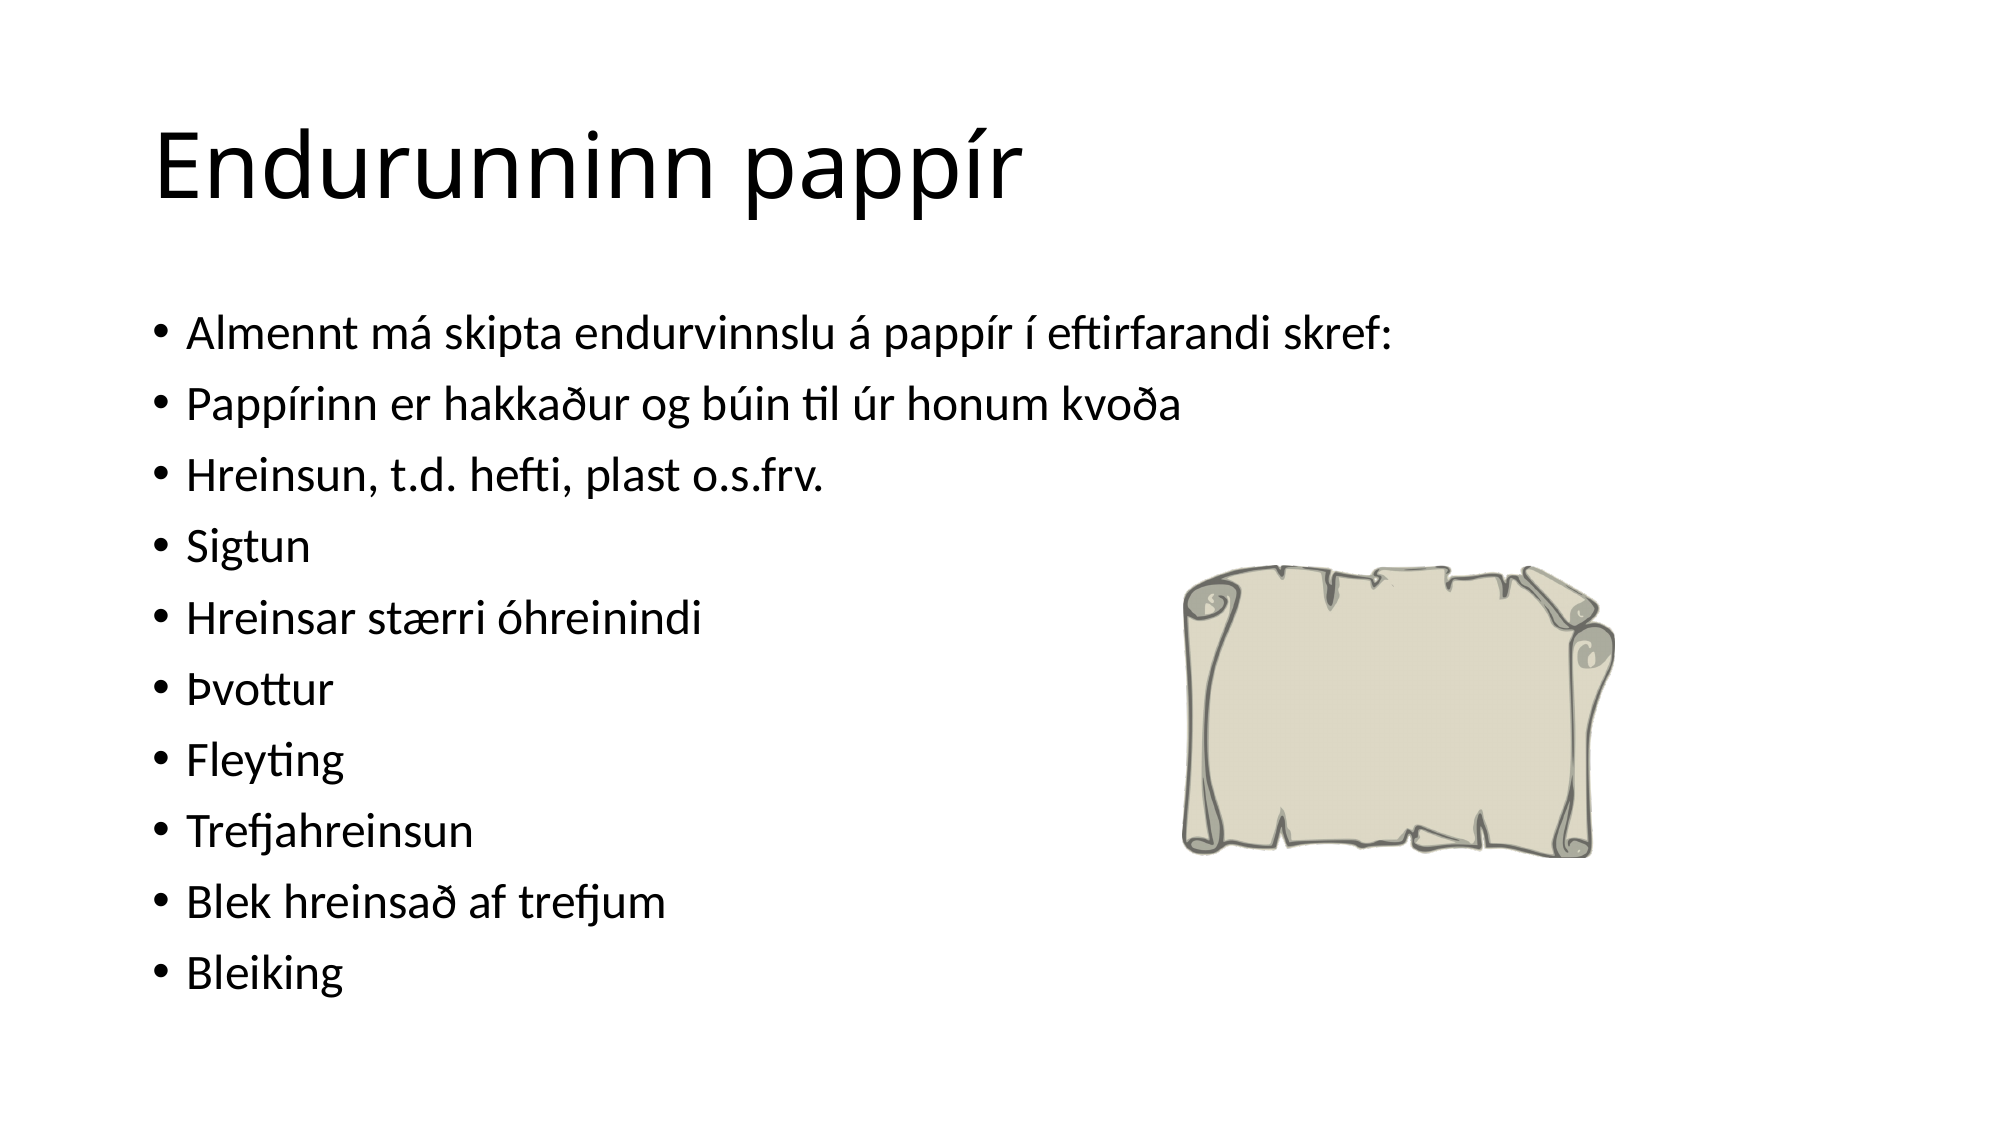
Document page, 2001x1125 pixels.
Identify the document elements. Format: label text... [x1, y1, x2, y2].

title Endurunninn pappír [137, 59, 1863, 278]
list Almennt má skipta endurvinnslu á pappír í eftirfarandi skref: Pappírinn er hakkaður og búin til úr honum kvoða Hreinsun, t.d. hefti, plast o.s.frv. Sigtun Hreinsar stærri óhreinindi Þvottur Fleyting Trefjahreinsun Blek hreinsað af trefjum Bleiking [137, 299, 1863, 1014]
picture [1182, 565, 1615, 858]
